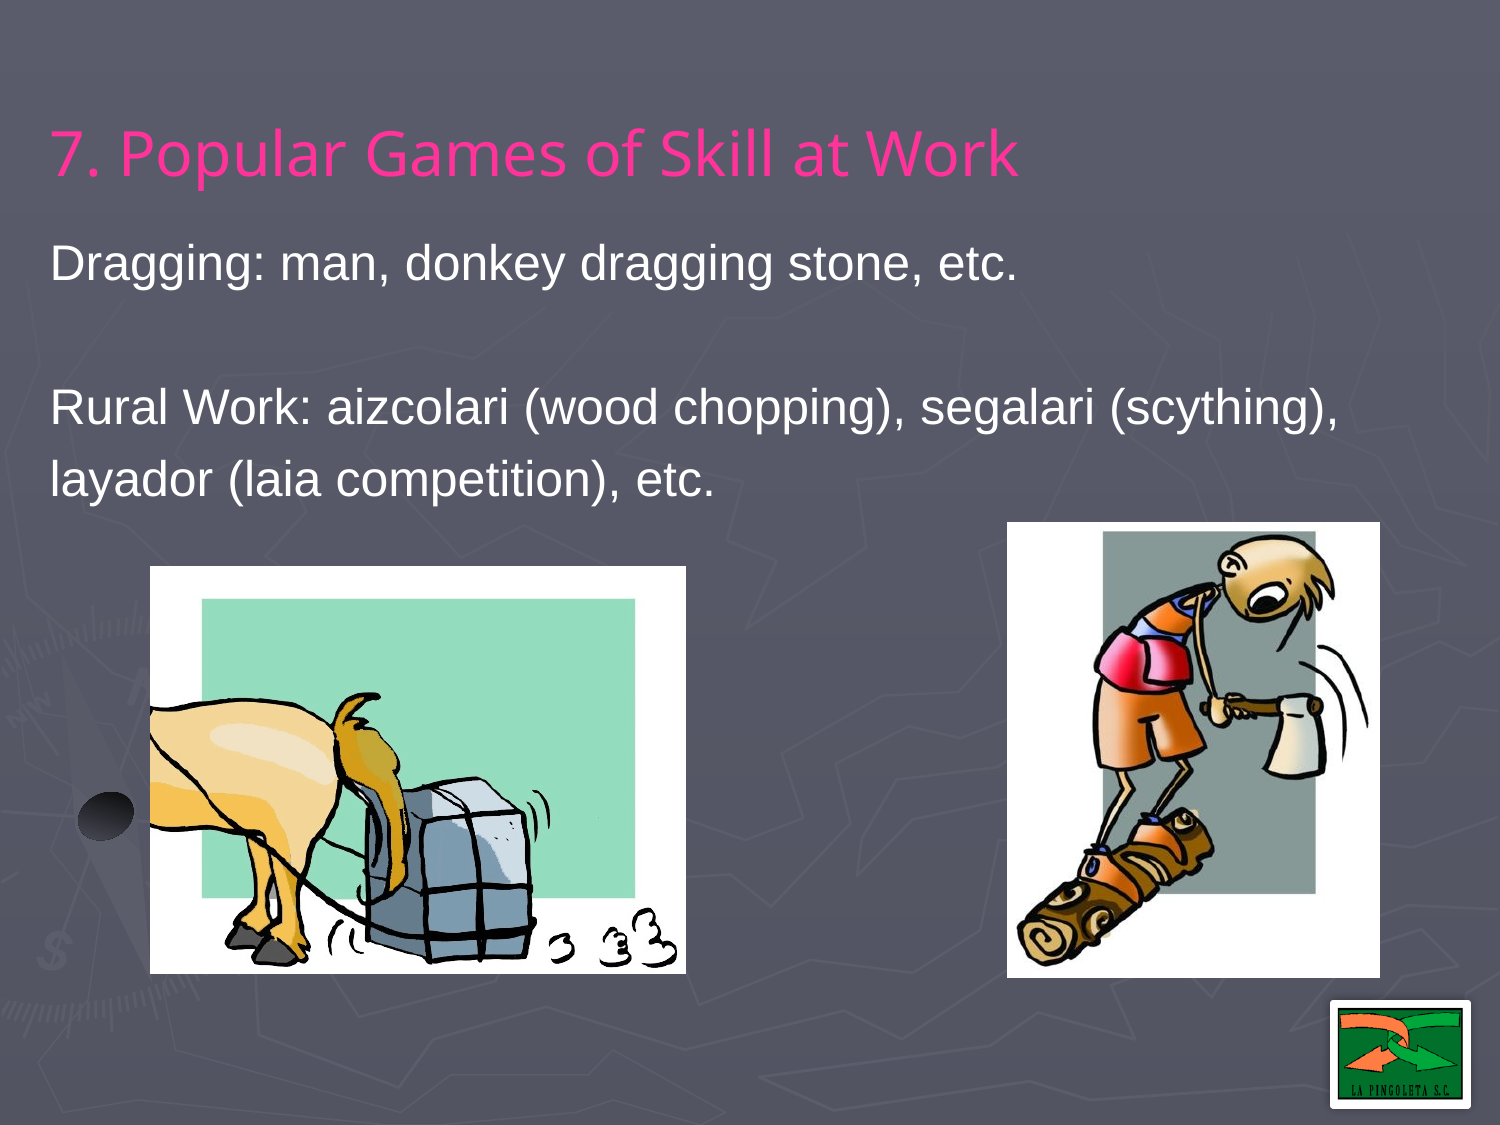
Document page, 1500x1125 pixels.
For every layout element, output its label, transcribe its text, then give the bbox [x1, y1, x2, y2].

picture [1007, 521, 1381, 978]
list 7. Popular Games of Skill at Work Dragging: man, donkey dragging stone, etc. Rural Work: aizcolari (wood chopping), segalari (scything), layador (laia competition), etc. [48, 113, 1451, 1002]
picture [149, 566, 686, 974]
picture [1335, 1005, 1466, 1104]
